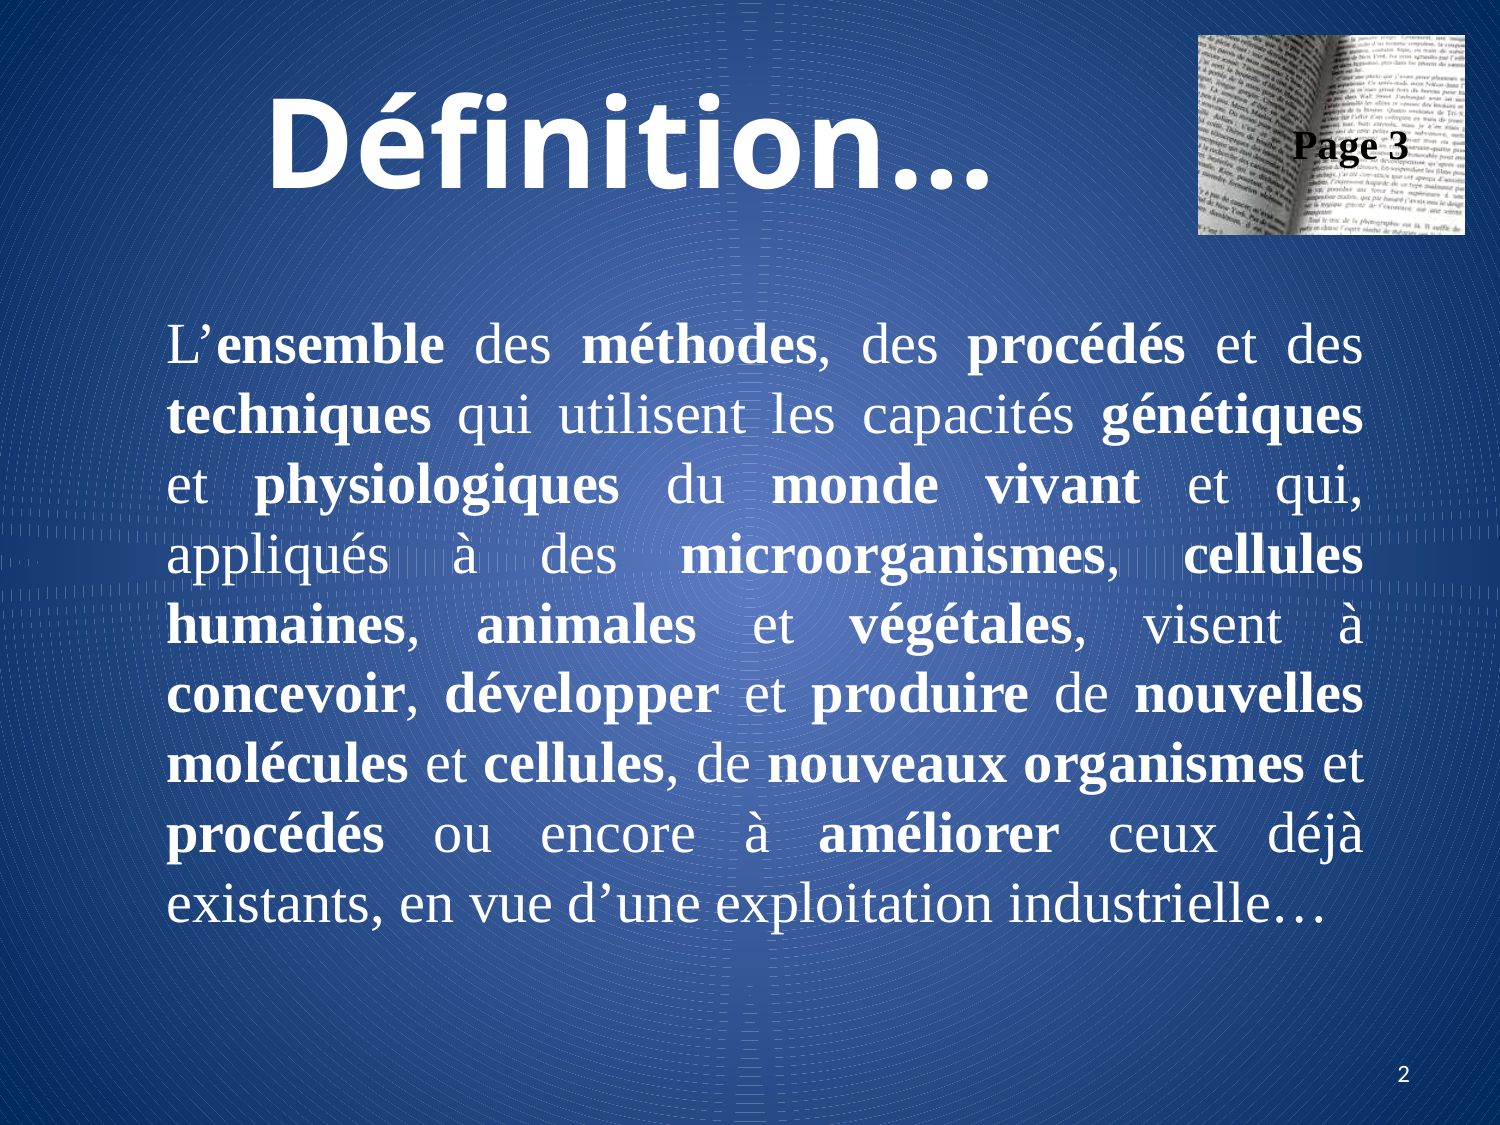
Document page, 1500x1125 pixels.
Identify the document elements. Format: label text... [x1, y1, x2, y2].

slide_number 2 [1074, 1042, 1425, 1103]
list L’ensemble des méthodes, des procédés et des techniques qui utilisent les capacités génétiques et physiologiques du monde vivant et qui, appliqués à des microorganismes, cellules humaines, animales et végétales, visent à concevoir, développer et produire de nouvelles molécules et cellules, de nouveaux organismes et procédés ou encore à améliorer ceux déjà existants, en vue d’une exploitation industrielle… [29, 297, 1380, 988]
text_box Page 3 [1470, 110, 1477, 175]
picture [1198, 34, 1466, 235]
title Définition… [75, 45, 1184, 233]
